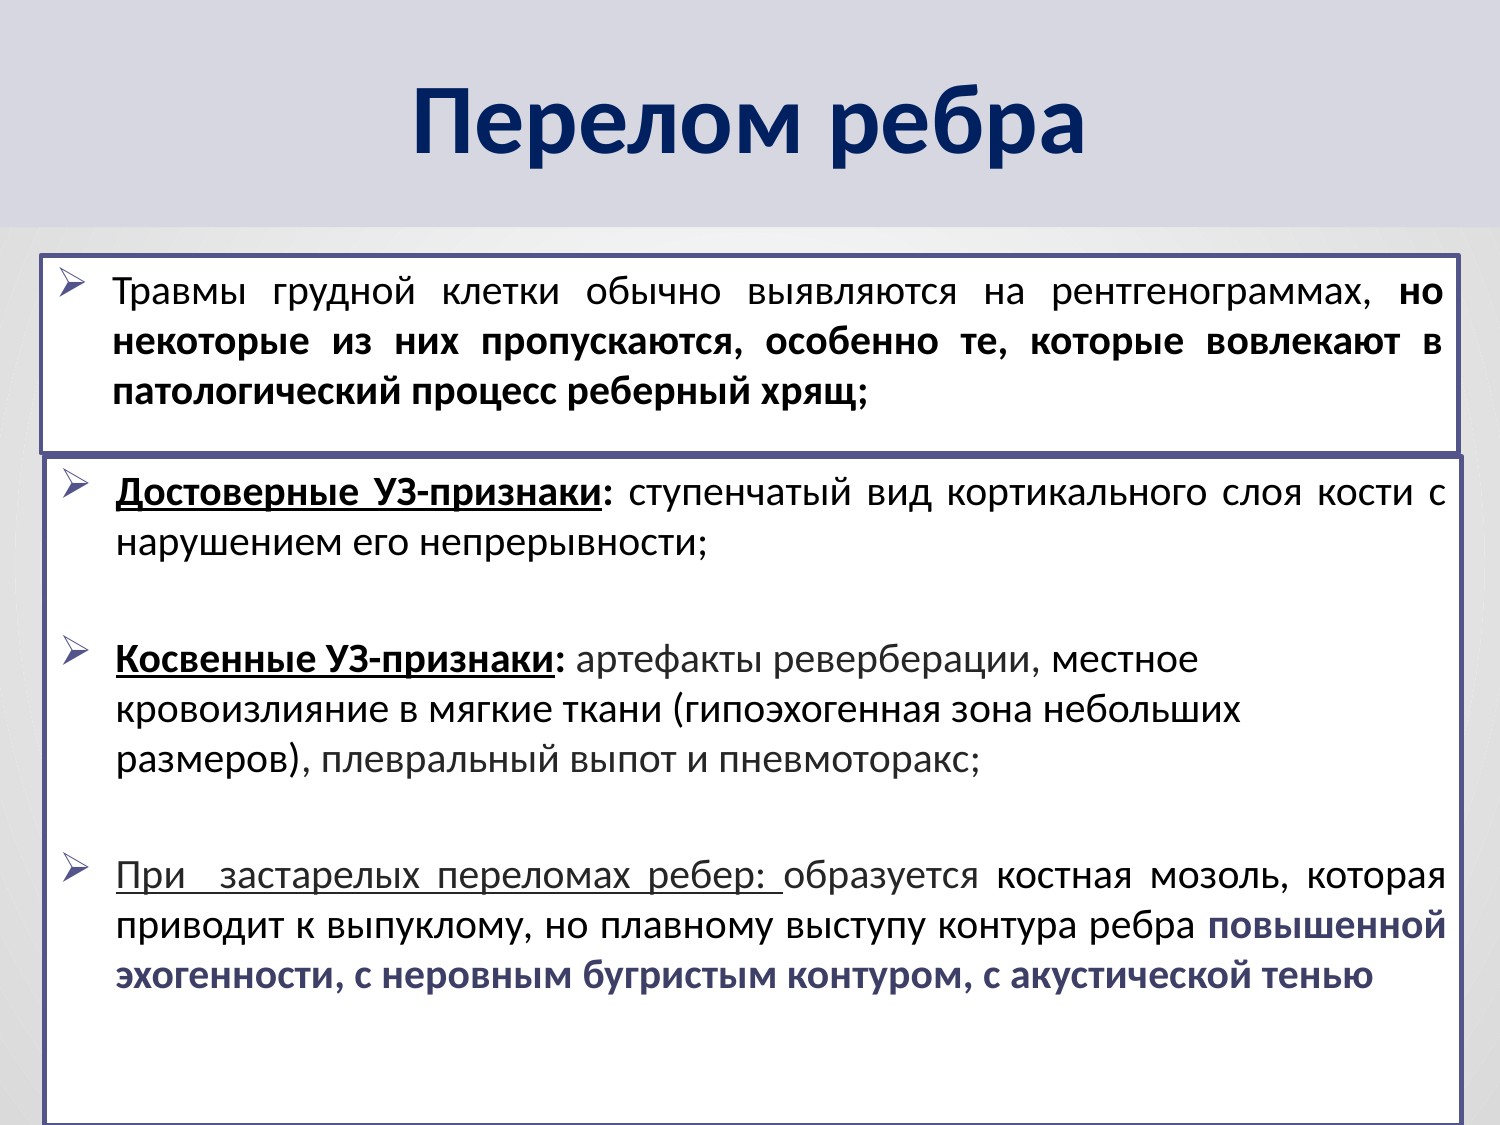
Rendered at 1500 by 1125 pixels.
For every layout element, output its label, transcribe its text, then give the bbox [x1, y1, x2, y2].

list Травмы грудной клетки обычно выявляются на рентгенограммах, но некоторые из них пропускаются, особенно те, которые вовлекают в патологический процесс реберный хрящ; [39, 253, 1461, 455]
title Перелом ребра [0, 0, 1500, 228]
text_box Достоверные УЗ-признаки: ступенчатый вид кортикального слоя кости с нарушением его непрерывности; Косвенные УЗ-признаки: артефакты реверберации, местное кровоизлияние в мягкие ткани (гипоэхогенная зона небольших размеров), плевральный выпот и пневмоторакс; При застарелых переломах ребер: образуется костная мозоль, которая приводит к выпуклому, но плавному выступу контура ребра повышенной эхогенности, с неровным бугристым контуром, с акустической тенью [42, 454, 1464, 1125]
